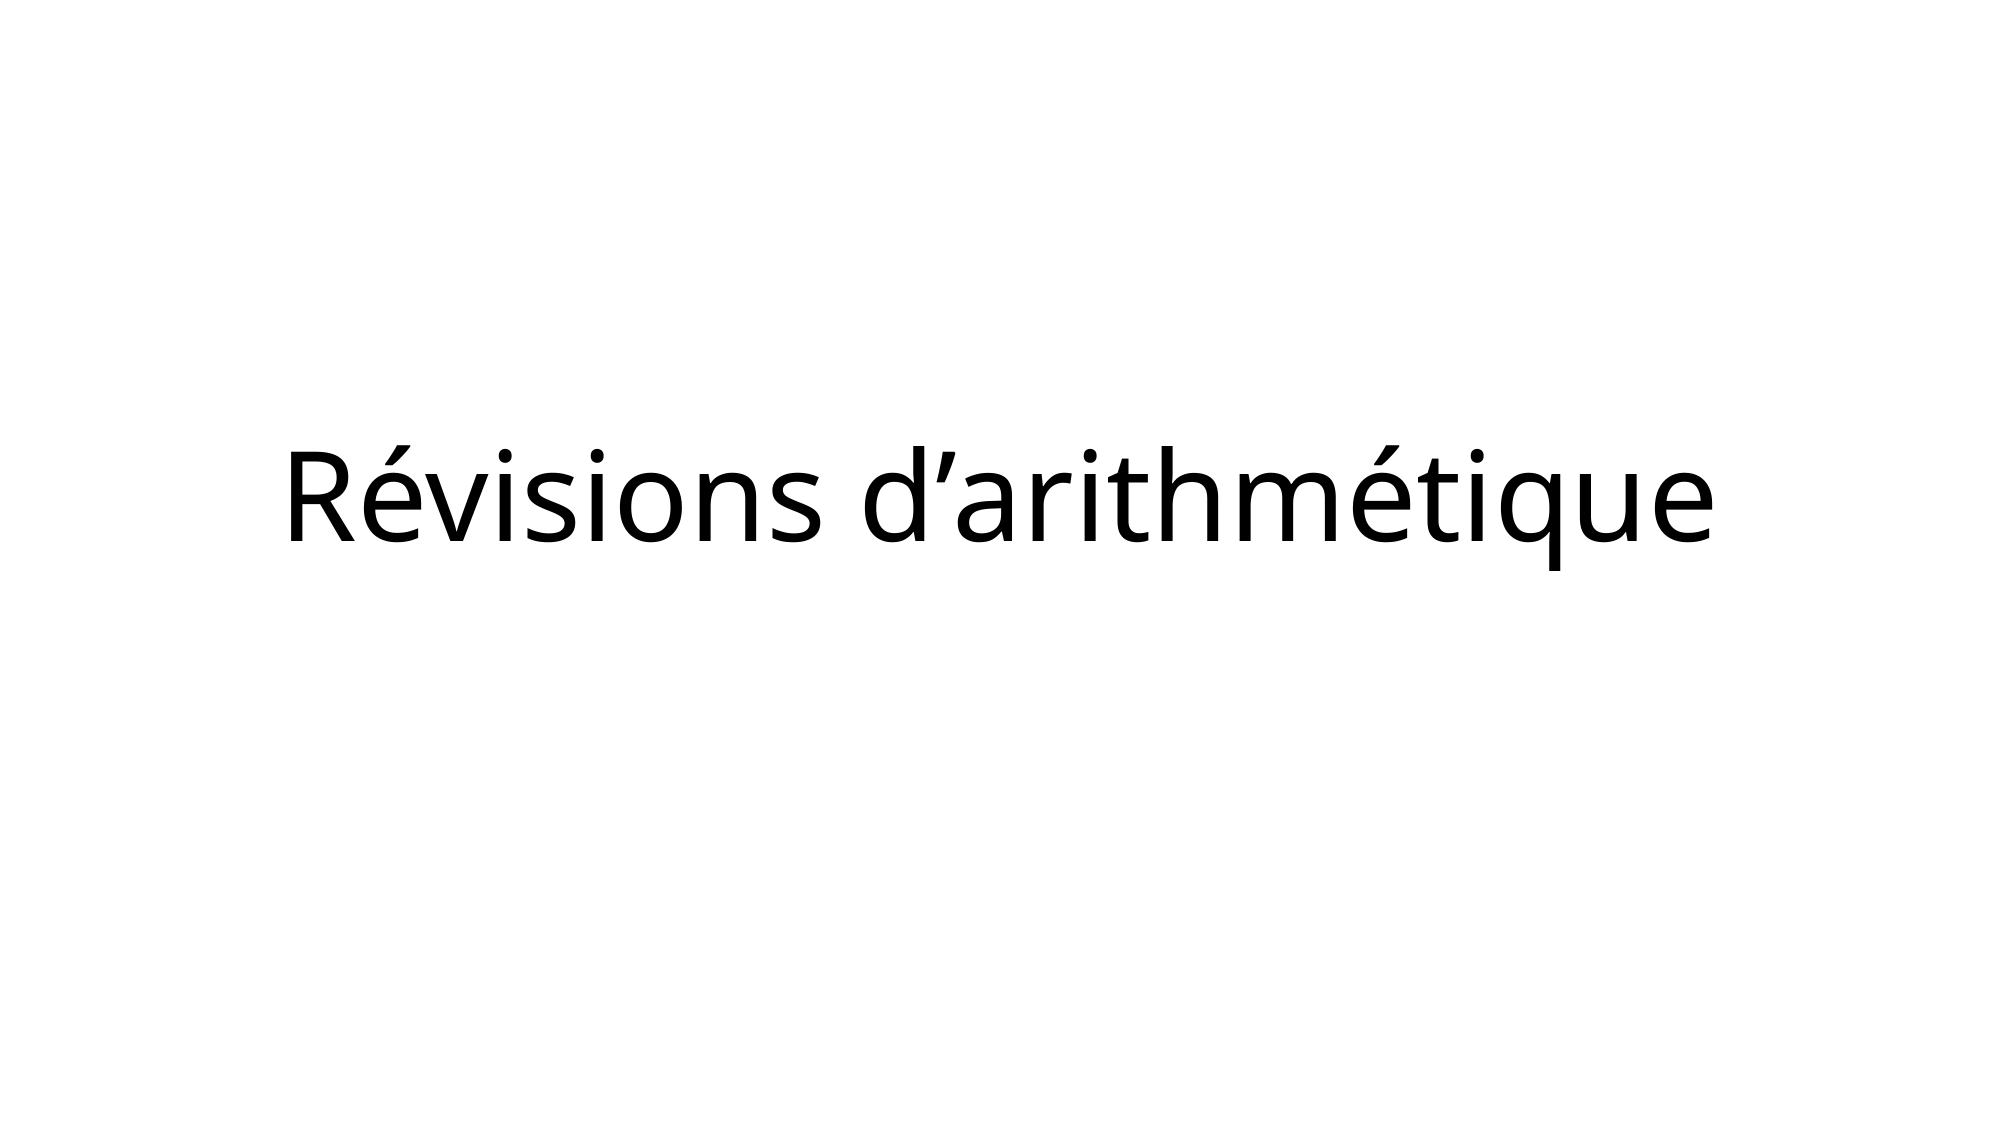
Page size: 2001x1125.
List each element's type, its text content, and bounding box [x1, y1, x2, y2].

title Révisions d’arithmétique [249, 184, 1750, 576]
